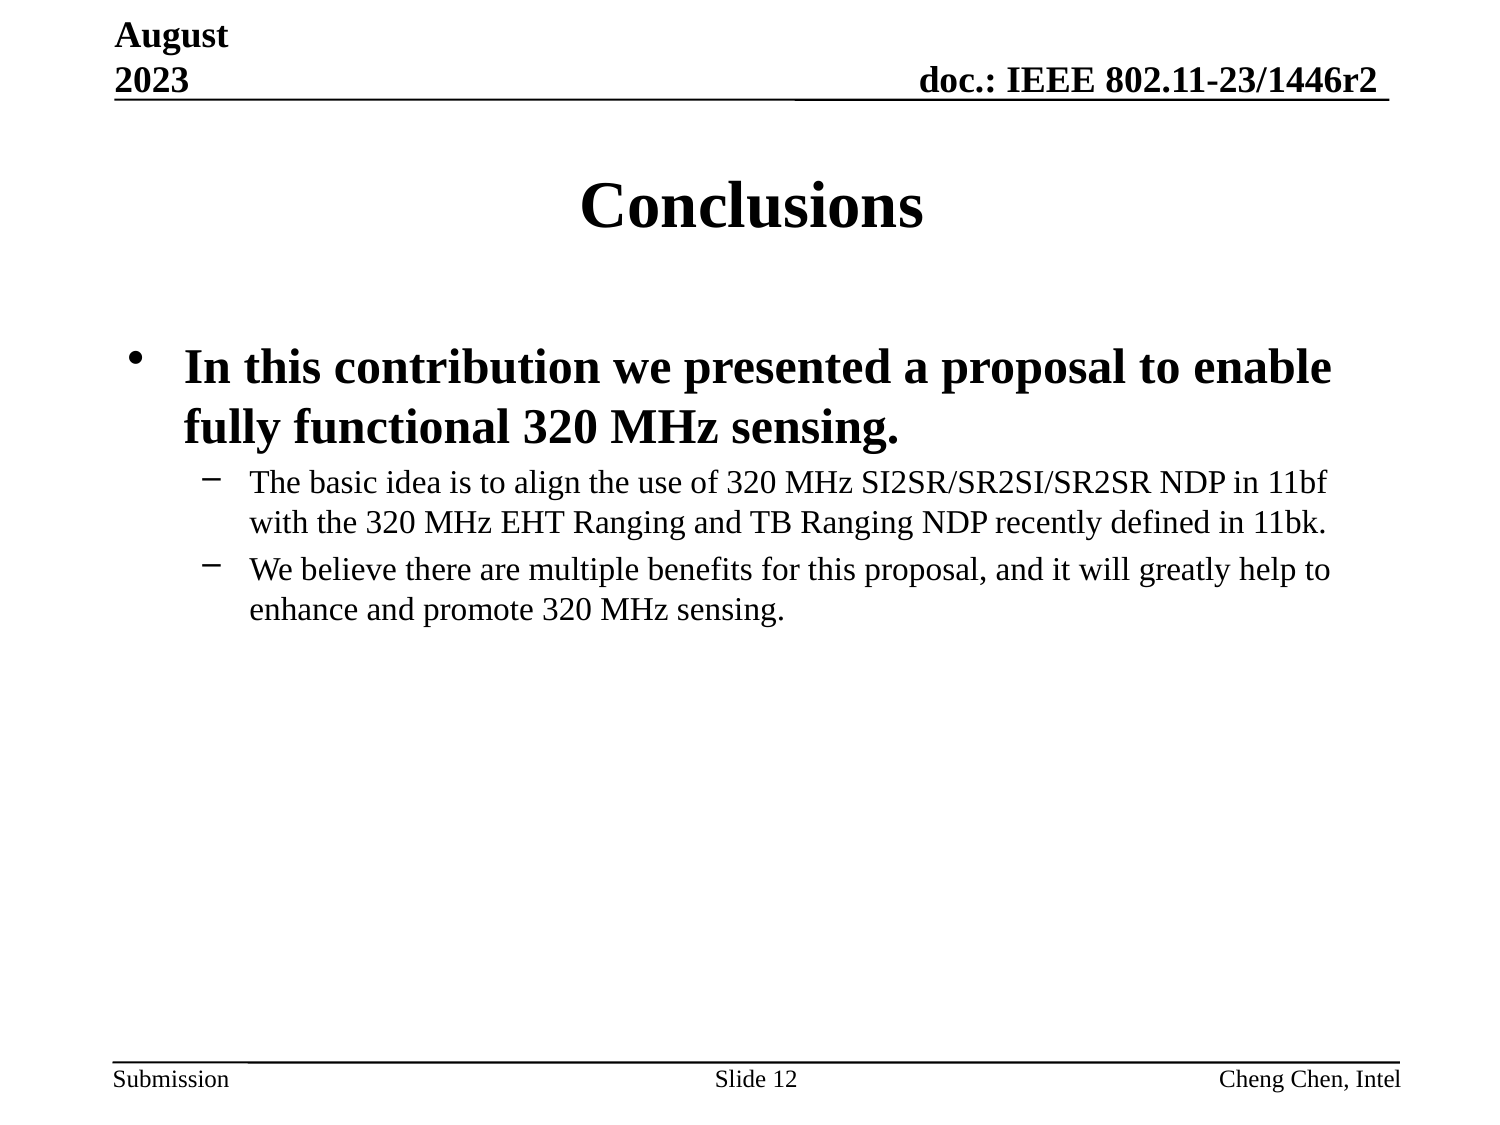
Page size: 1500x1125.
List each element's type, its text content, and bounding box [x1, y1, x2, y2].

list In this contribution we presented a proposal to enable fully functional 320 MHz sensing. The basic idea is to align the use of 320 MHz SI2SR/SR2SI/SR2SR NDP in 11bf with the 320 MHz EHT Ranging and TB Ranging NDP recently defined in 11bk. We believe there are multiple benefits for this proposal, and it will greatly help to enhance and promote 320 MHz sensing. [112, 326, 1388, 1002]
footer Cheng Chen, Intel [1186, 1061, 1402, 1093]
title Conclusions [114, 113, 1390, 289]
slide_number Slide 12 [712, 1061, 800, 1093]
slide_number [114, 54, 278, 101]
